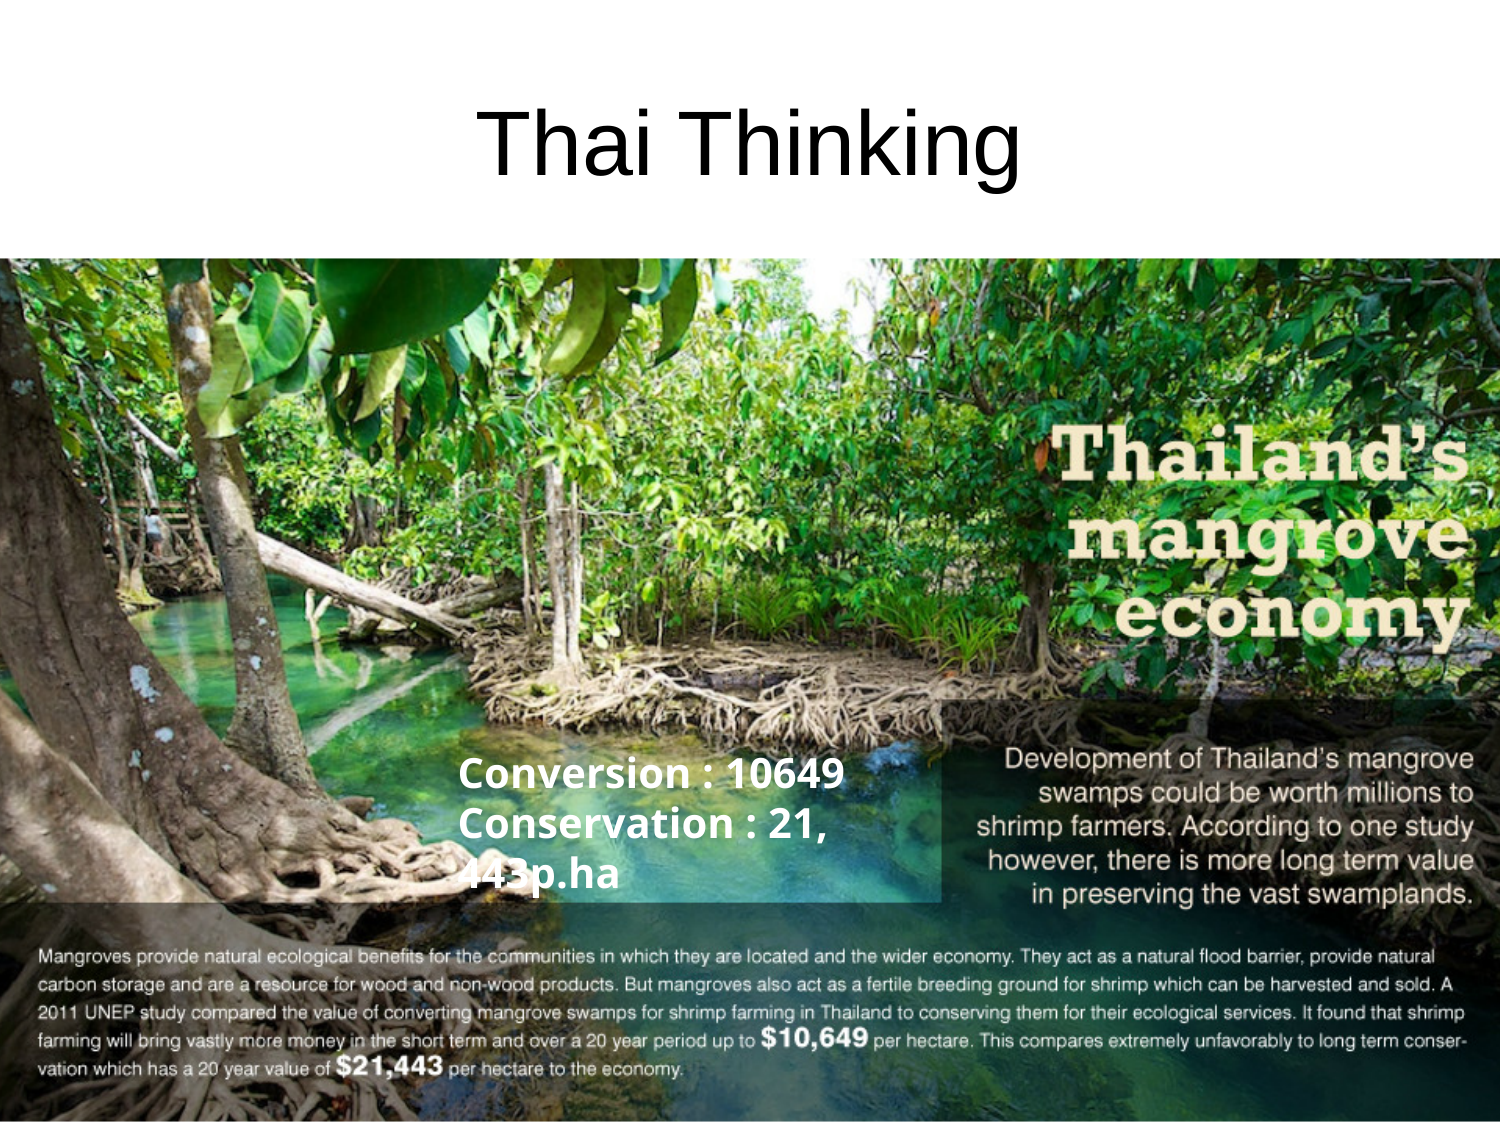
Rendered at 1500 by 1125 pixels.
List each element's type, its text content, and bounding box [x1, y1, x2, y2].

title Thai Thinking [74, 44, 1426, 233]
picture [0, 254, 1500, 1125]
